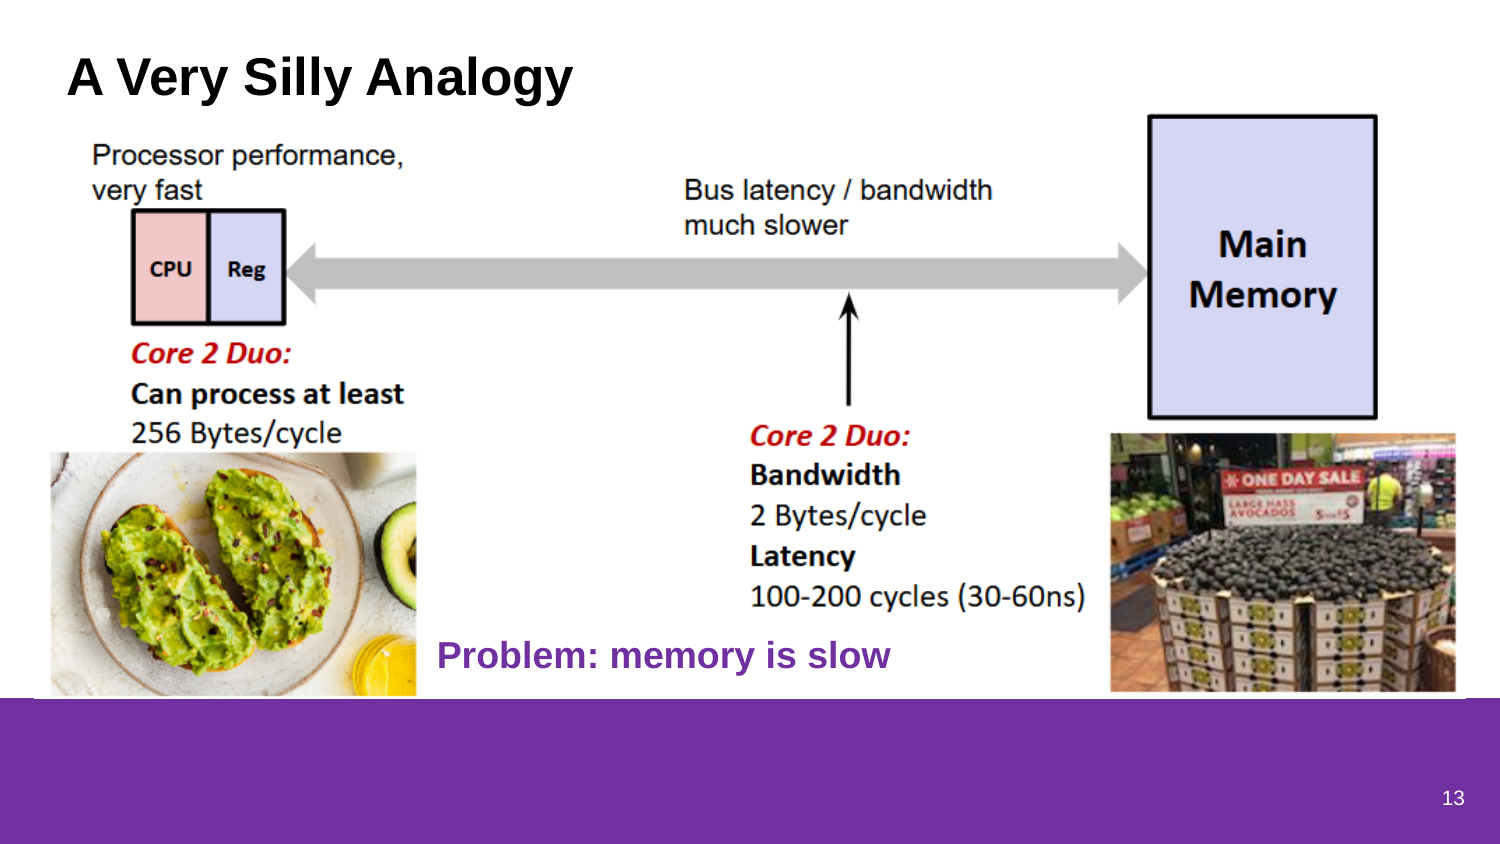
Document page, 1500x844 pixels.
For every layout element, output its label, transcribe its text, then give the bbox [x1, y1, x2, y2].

title A Very Silly Analogy [51, 27, 1449, 110]
slide_number 13 [1389, 764, 1480, 830]
picture [0, 0, 1500, 699]
